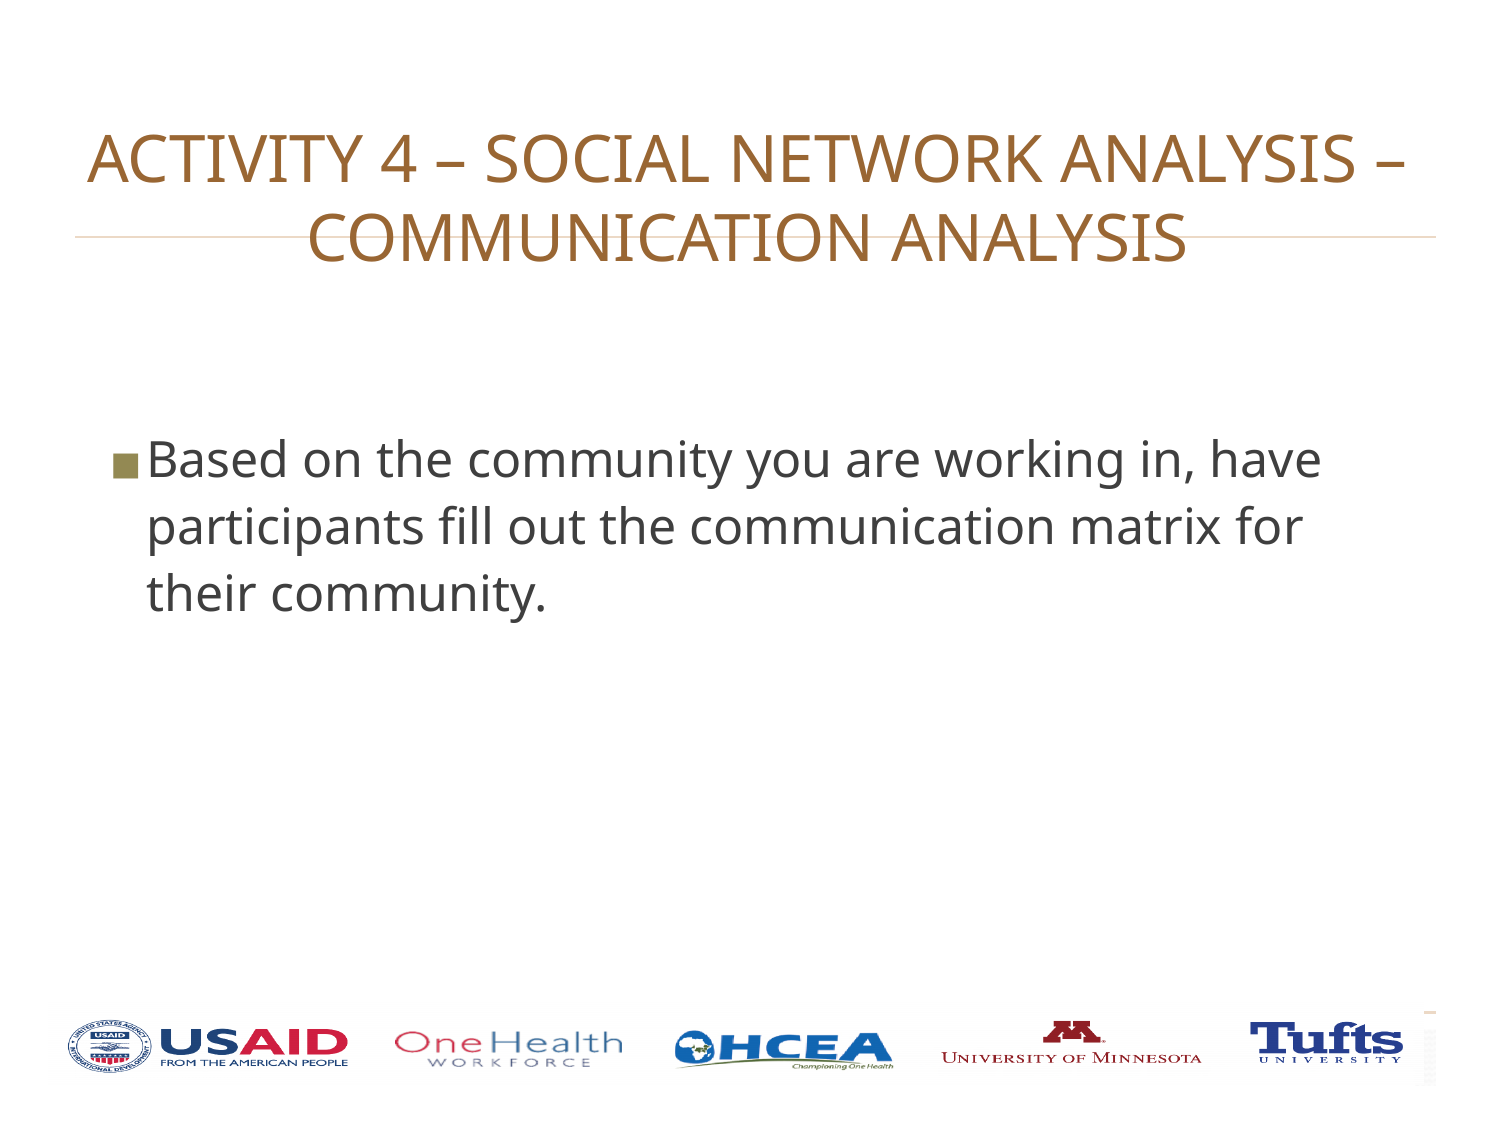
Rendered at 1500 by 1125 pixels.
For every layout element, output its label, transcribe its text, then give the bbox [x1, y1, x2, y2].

picture [47, 1001, 1436, 1086]
title ACTIVITY 4 – SOCIAL NETWORK ANALYSIS – COMMUNICATION ANALYSIS [69, 66, 1425, 325]
list Based on the community you are working in, have participants fill out the communication matrix for their community. [75, 412, 1425, 1002]
